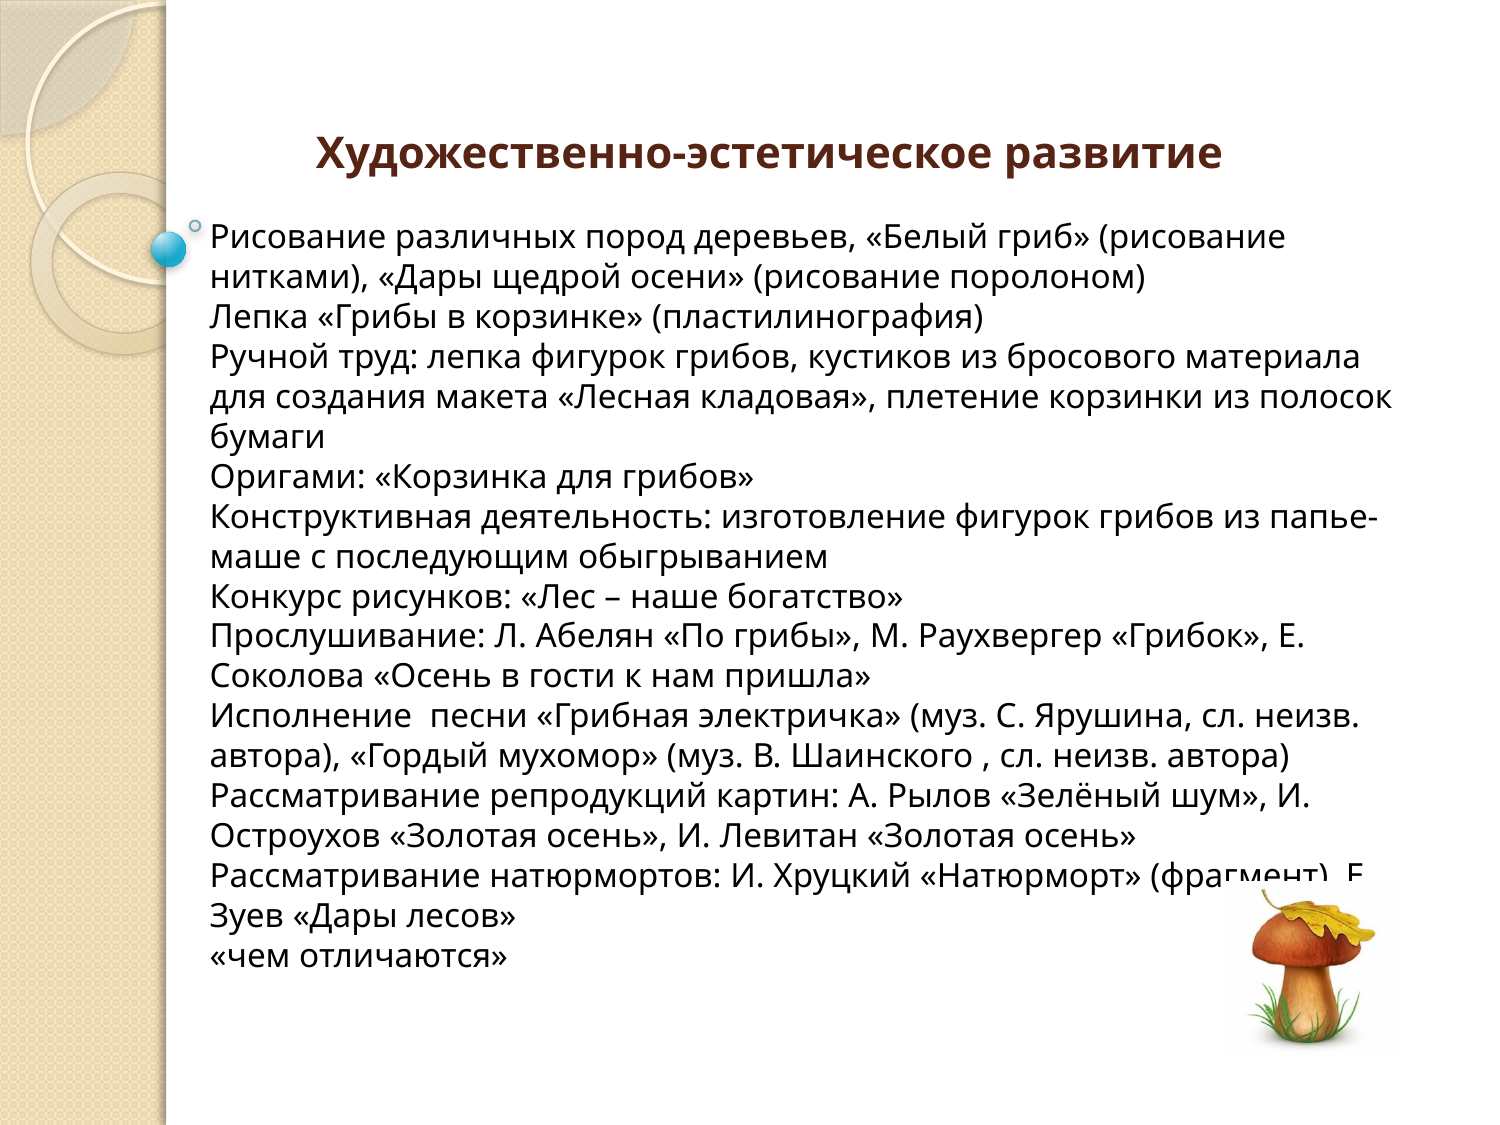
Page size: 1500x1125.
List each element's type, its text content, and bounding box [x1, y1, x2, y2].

title Художественно-эстетическое развитие [301, 90, 1306, 185]
text_box Рисование различных пород деревьев, «Белый гриб» (рисование нитками), «Дары щедрой осени» (рисование поролоном) Лепка «Грибы в корзинке» (пластилинография) Ручной труд: лепка фигурок грибов, кустиков из бросового материала для создания макета «Лесная кладовая», плетение корзинки из полосок бумаги Оригами: «Корзинка для грибов» Конструктивная деятельность: изготовление фигурок грибов из папье-маше с последующим обыгрыванием Конкурс рисунков: «Лес – наше богатство» Прослушивание: Л. Абелян «По грибы», М. Раухвергер «Грибок», Е. Соколова «Осень в гости к нам пришла» Исполнение песни «Грибная электричка» (муз. С. Ярушина, сл. неизв. автора), «Гордый мухомор» (муз. В. Шаинского , сл. неизв. автора) Рассматривание репродукций картин: А. Рылов «Зелёный шум», И. Остроухов «Золотая осень», И. Левитан «Золотая осень» Рассматривание натюрмортов: И. Хруцкий «Натюрморт» (фрагмент), Е. Зуев «Дары лесов» «чем отличаются» [194, 208, 1435, 1022]
picture [1222, 881, 1397, 1056]
